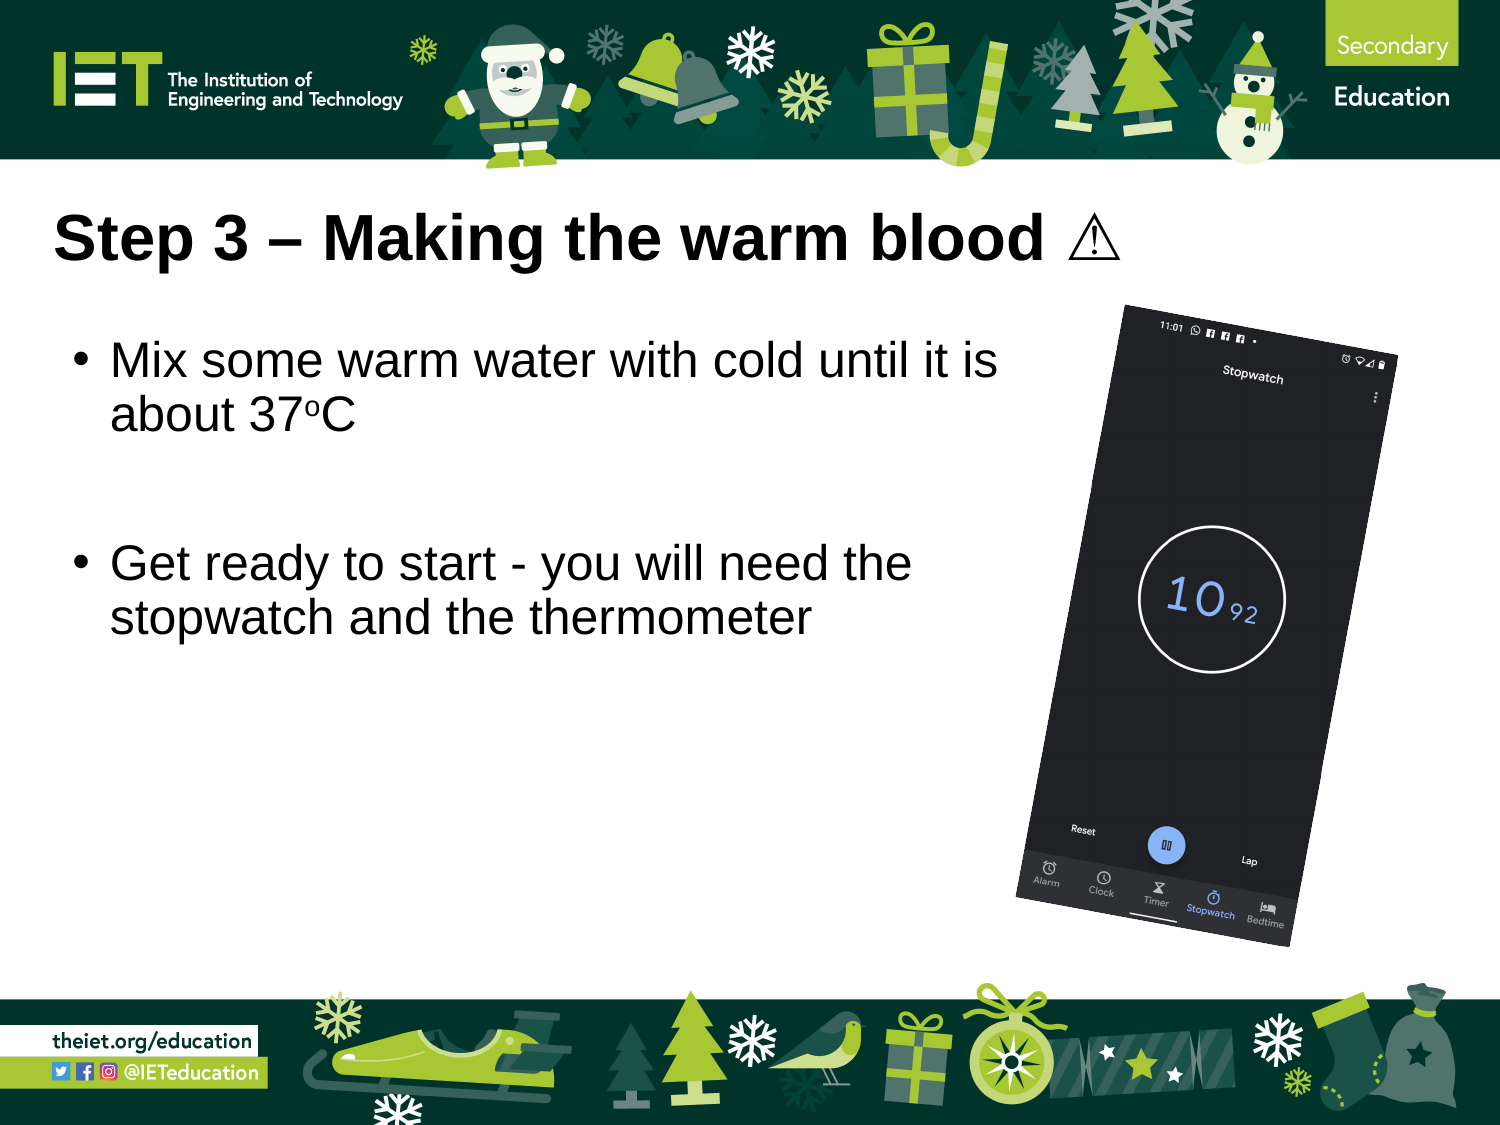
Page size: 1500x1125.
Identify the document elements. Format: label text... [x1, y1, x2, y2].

list Mix some warm water with cold until it is about 37oC Get ready to start - you will need the stopwatch and the thermometer [57, 326, 1052, 782]
title Step 3 – Making the warm blood ⚠ [39, 169, 1252, 309]
picture [0, 0, 1500, 1125]
